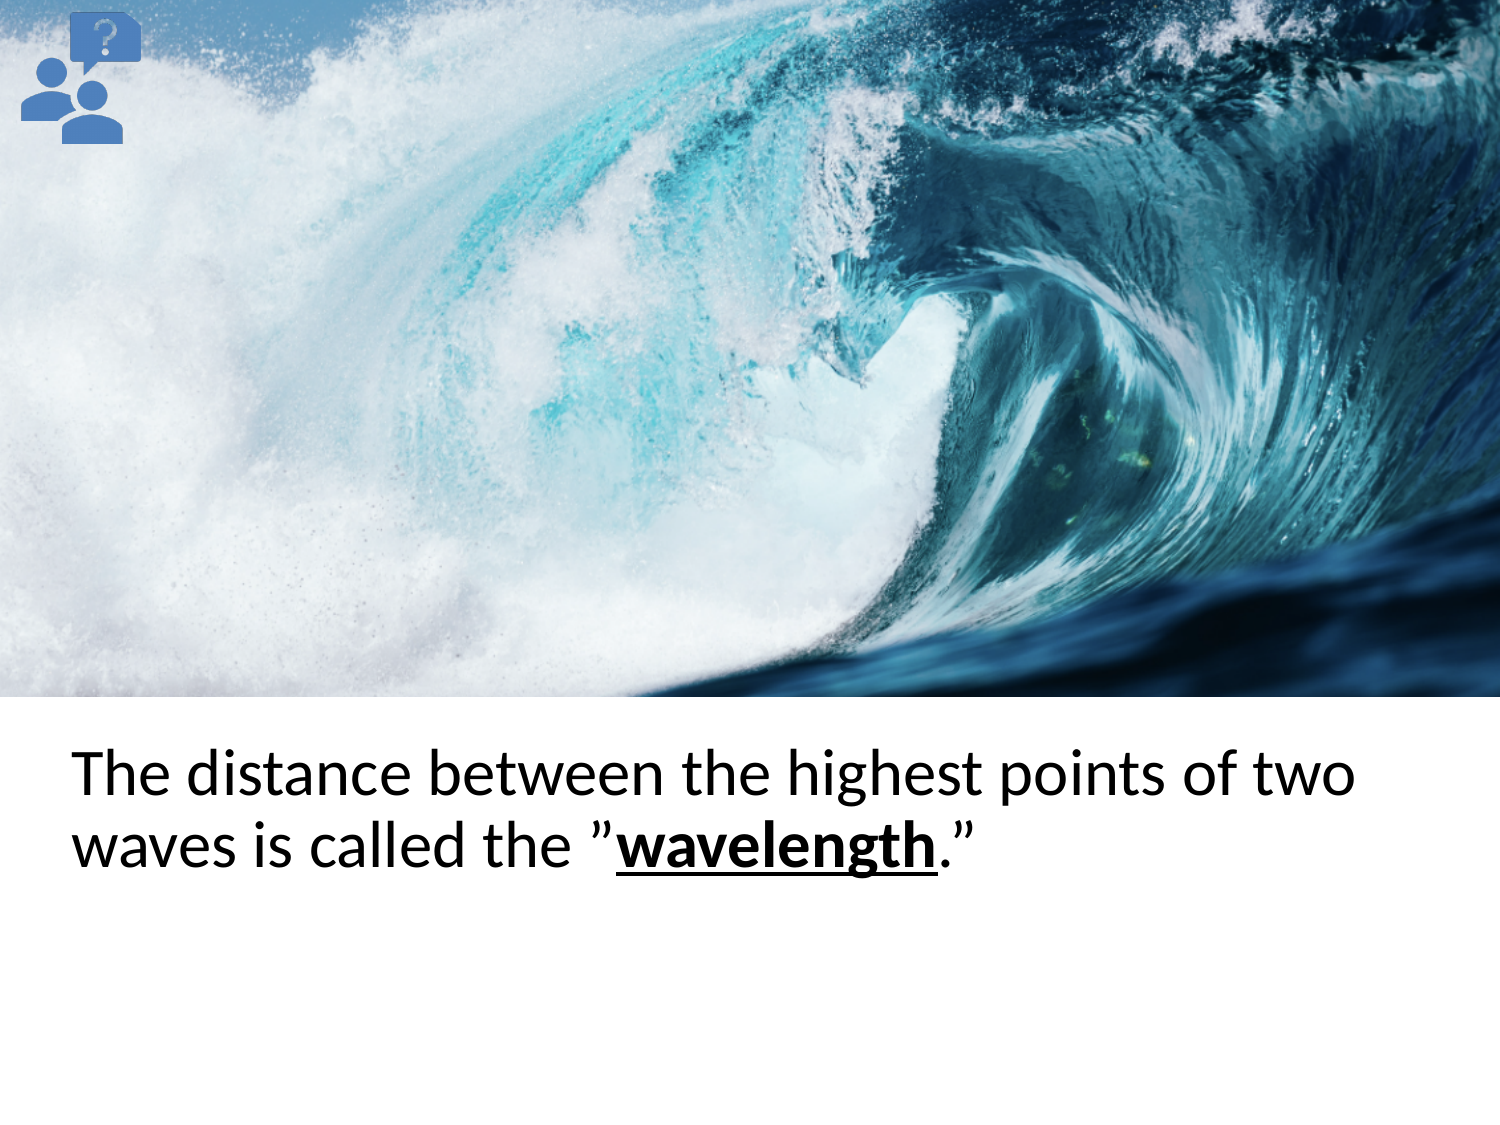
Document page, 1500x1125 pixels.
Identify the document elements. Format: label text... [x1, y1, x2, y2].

text_box The distance between the highest points of two waves is called the ”wavelength.” [56, 730, 1444, 972]
picture [0, 0, 1500, 697]
